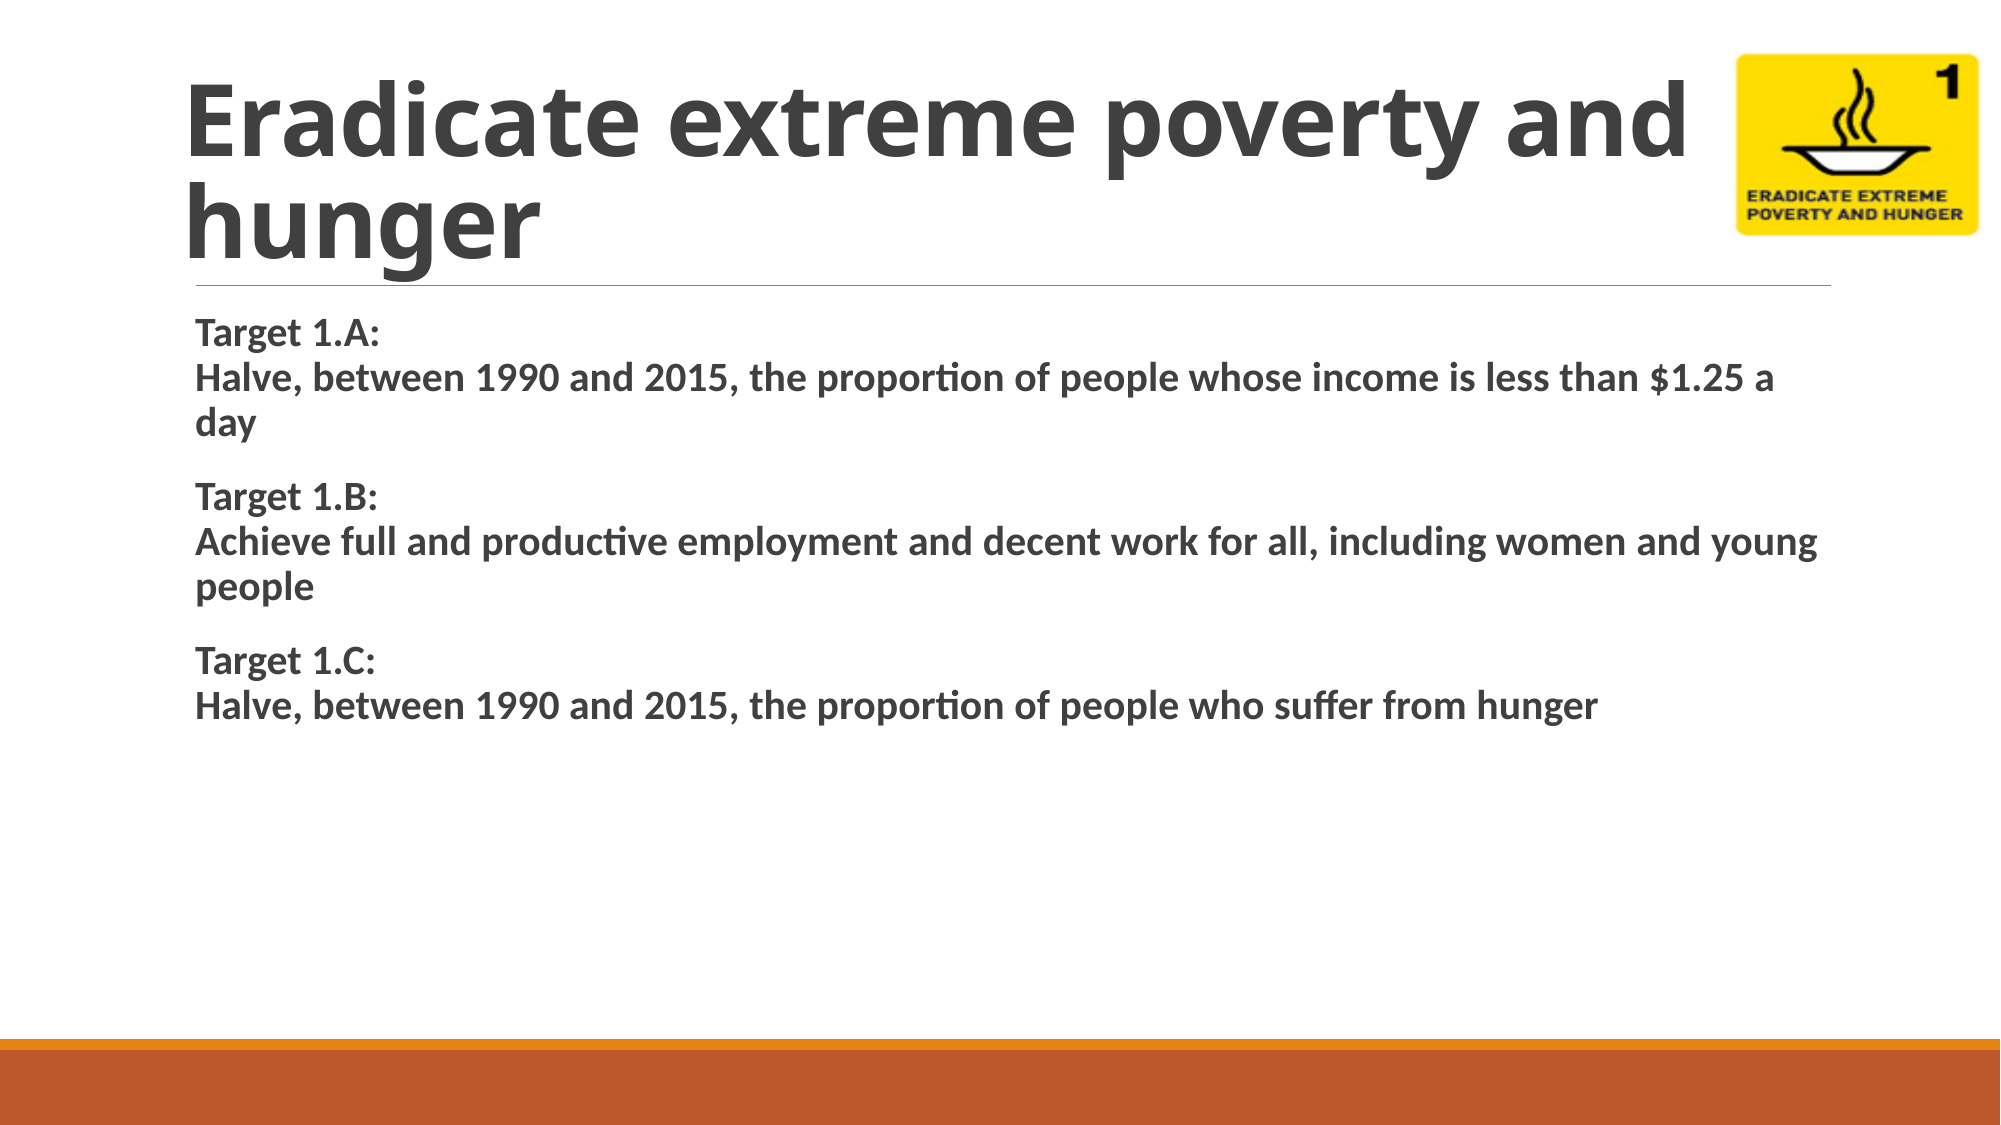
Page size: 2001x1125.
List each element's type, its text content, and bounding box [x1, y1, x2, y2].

list Target 1.A: Halve, between 1990 and 2015, the proportion of people whose income is less than $1.25 a day Target 1.B: Achieve full and productive employment and decent work for all, including women and young people Target 1.C: Halve, between 1990 and 2015, the proportion of people who suffer from hunger [180, 302, 1830, 963]
picture [1722, 39, 2000, 246]
title Eradicate extreme poverty and hunger [168, 40, 1763, 287]
